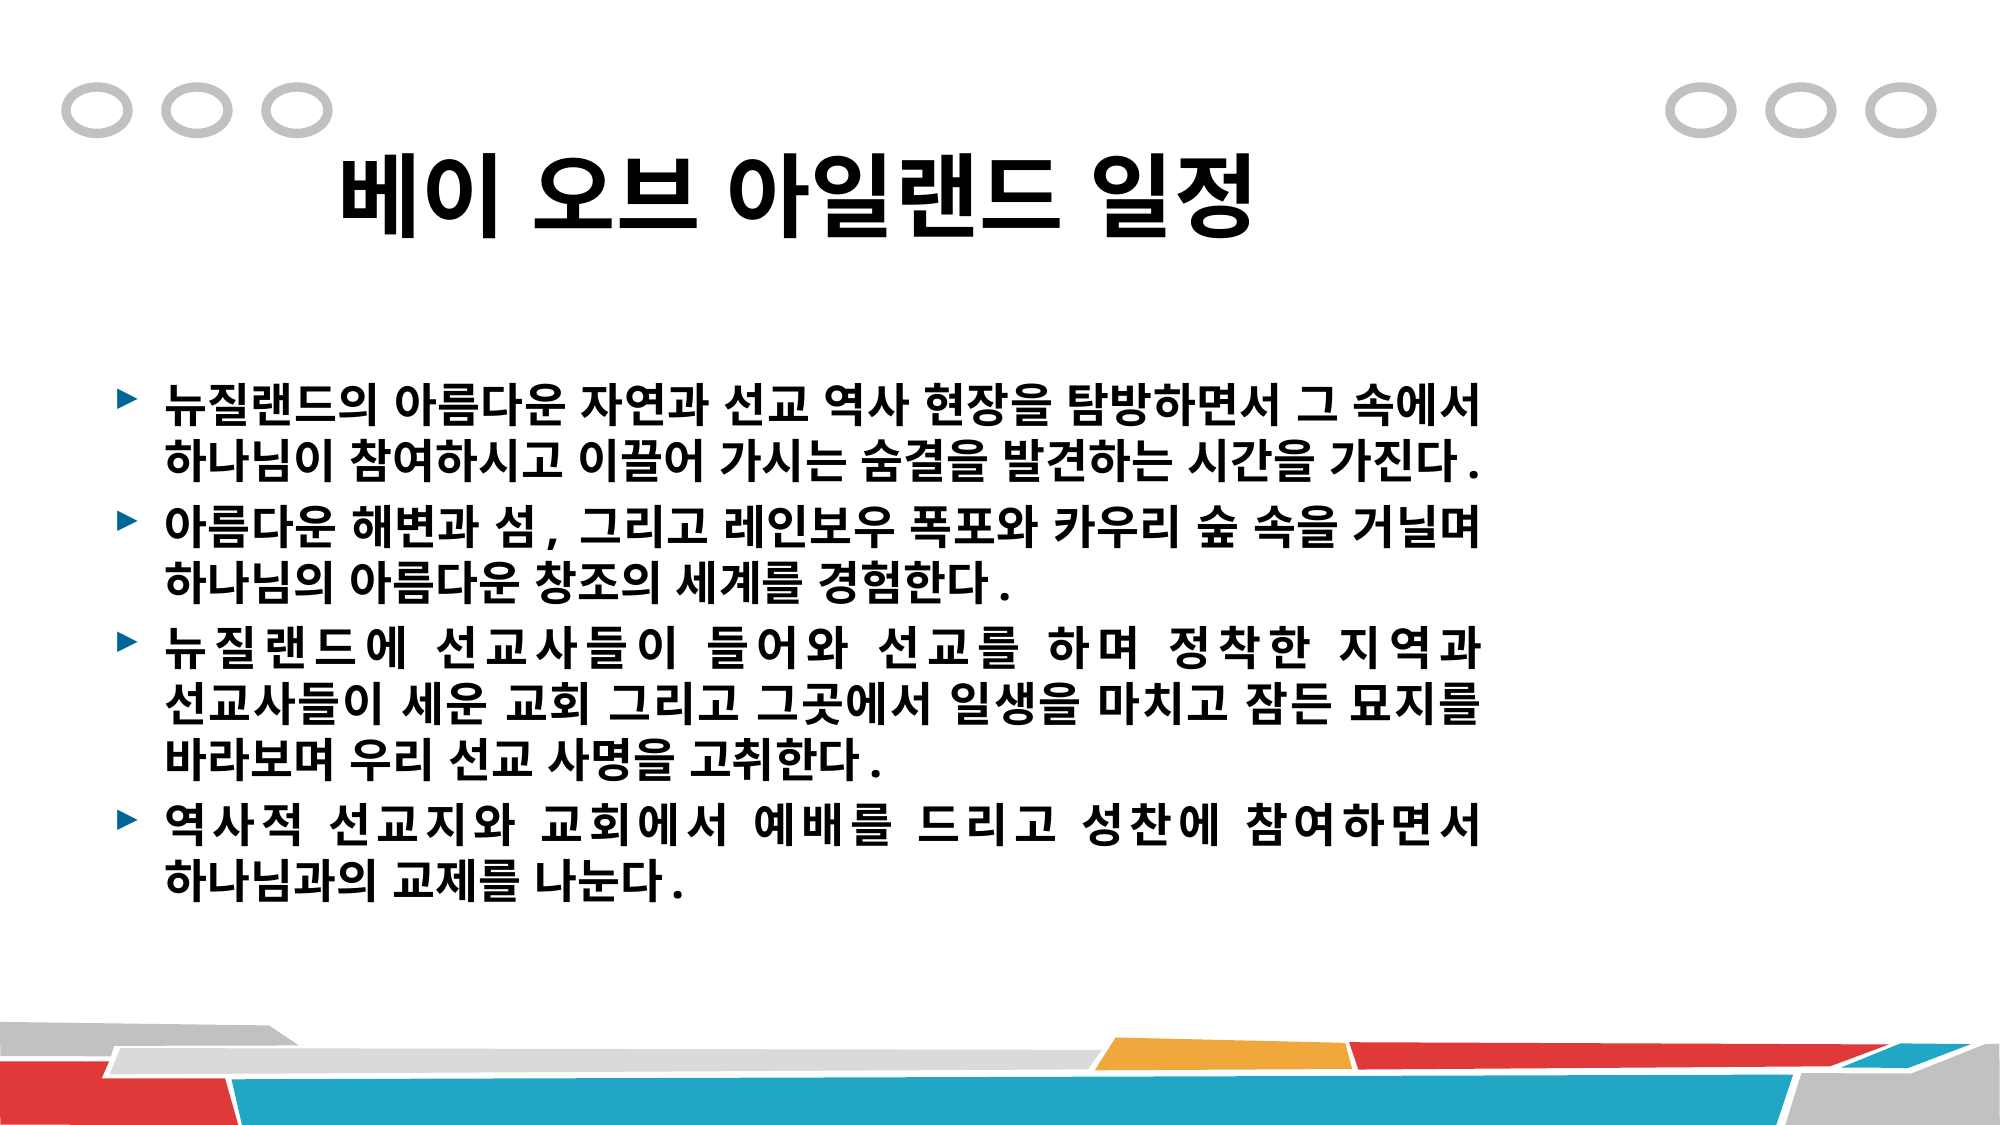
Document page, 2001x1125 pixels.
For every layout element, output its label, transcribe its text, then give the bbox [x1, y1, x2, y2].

list 뉴질랜드의 아름다운 자연과 선교 역사 현장을 탐방하면서 그 속에서 하나님이 참여하시고 이끌어 가시는 숨결을 발견하는 시간을 가진다. 아름다운 해변과 섬, 그리고 레인보우 폭포와 카우리 숲 속을 거닐며 하나님의 아름다운 창조의 세계를 경험한다. 뉴질랜드에 선교사들이 들어와 선교를 하며 정착한 지역과 선교사들이 세운 교회 그리고 그곳에서 일생을 마치고 잠든 묘지를 바라보며 우리 선교 사명을 고취한다. 역사적 선교지와 교회에서 예배를 드리고 성찬에 참여하면서 하나님과의 교제를 나눈다. [98, 368, 1499, 962]
title 베이 오브 아일랜드 일정 [98, 69, 1499, 318]
